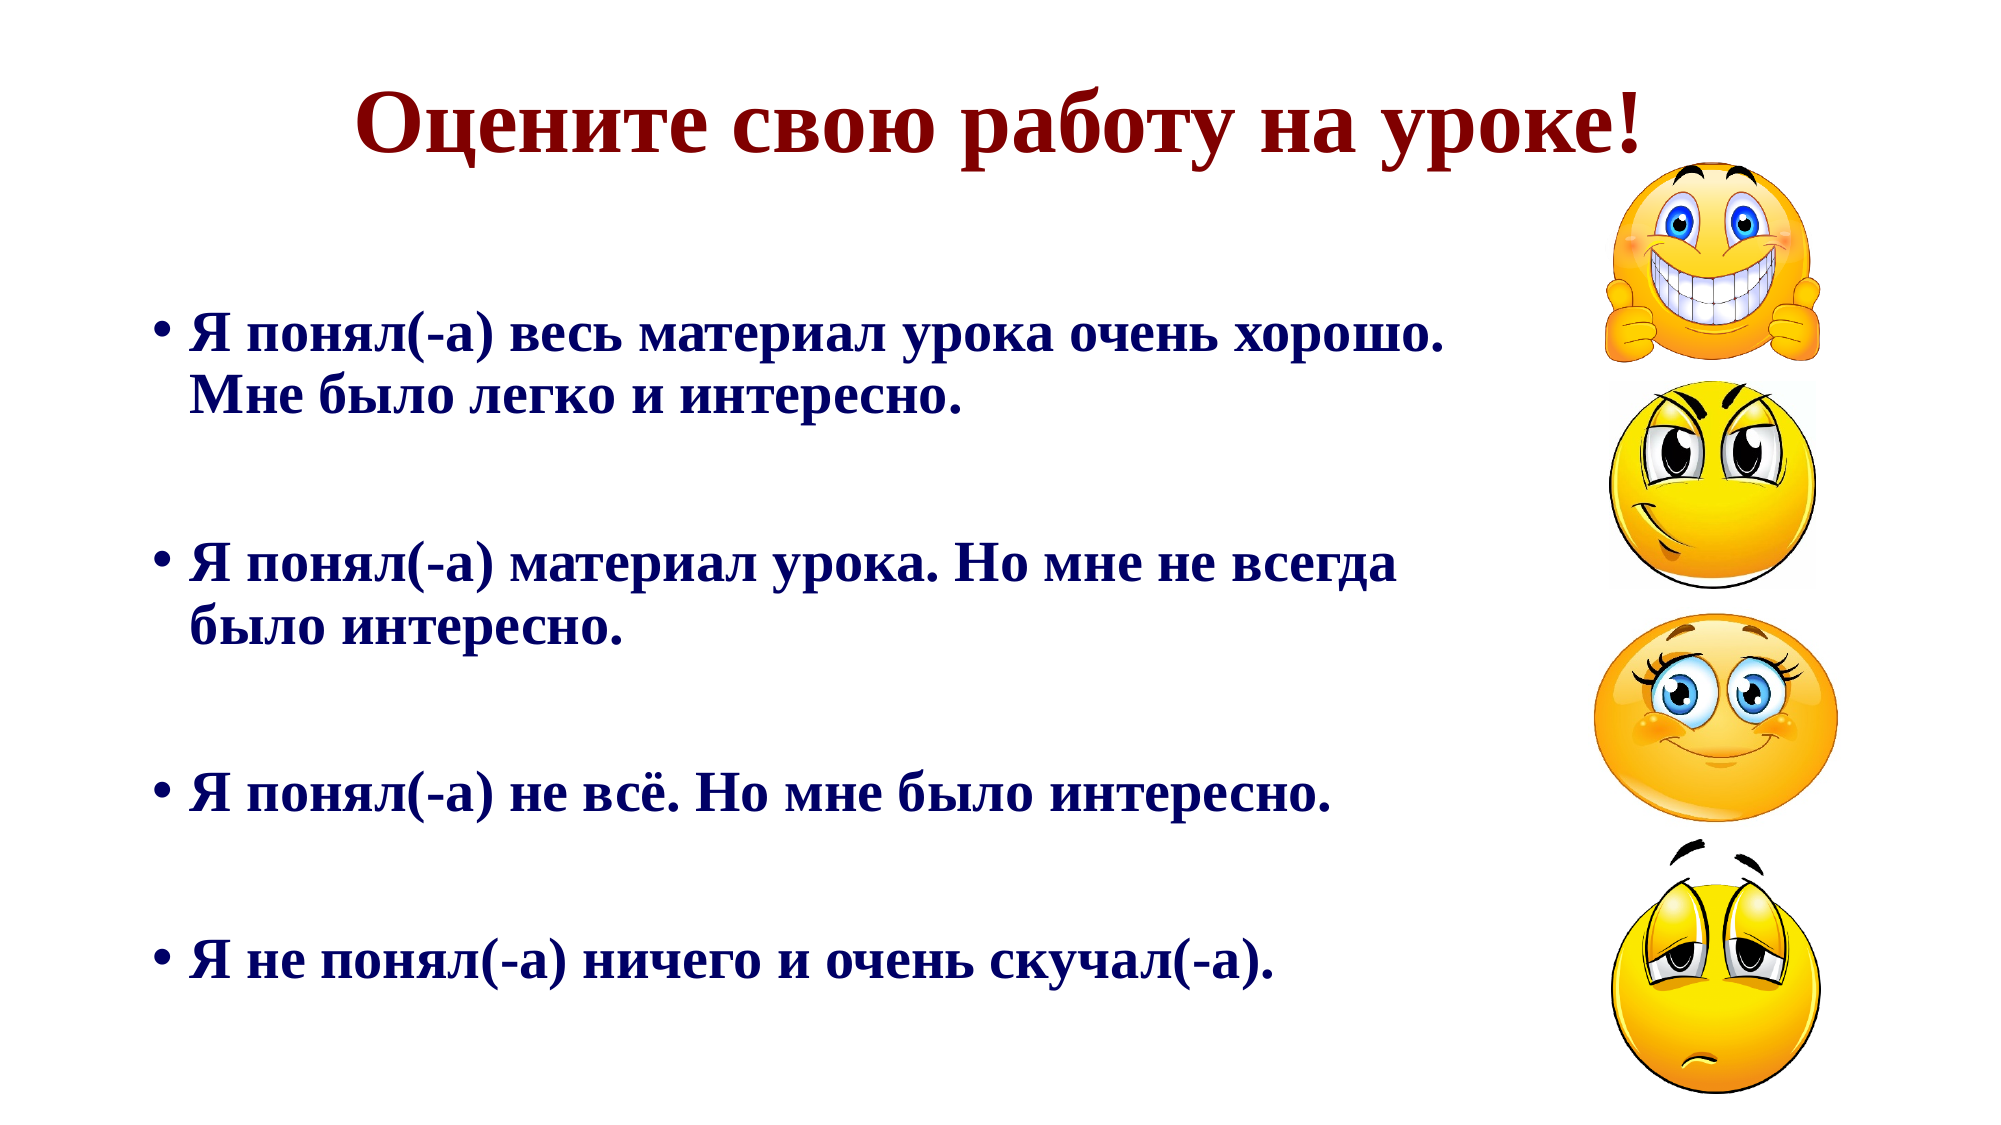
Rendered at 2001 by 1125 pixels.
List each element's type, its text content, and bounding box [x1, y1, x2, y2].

picture [1609, 381, 1816, 589]
title Оцените свою работу на уроке! [137, 43, 1863, 203]
picture [1588, 839, 1843, 1094]
picture [1588, 152, 1837, 369]
picture [1588, 607, 1843, 828]
list Я понял(-а) весь материал урока очень хорошо. Мне было легко и интересно. Я понял(-а) материал урока. Но мне не всегда было интересно. Я понял(-а) не всё. Но мне было интересно. Я не понял(-а) ничего и очень скучал(-а). [137, 202, 1563, 1014]
